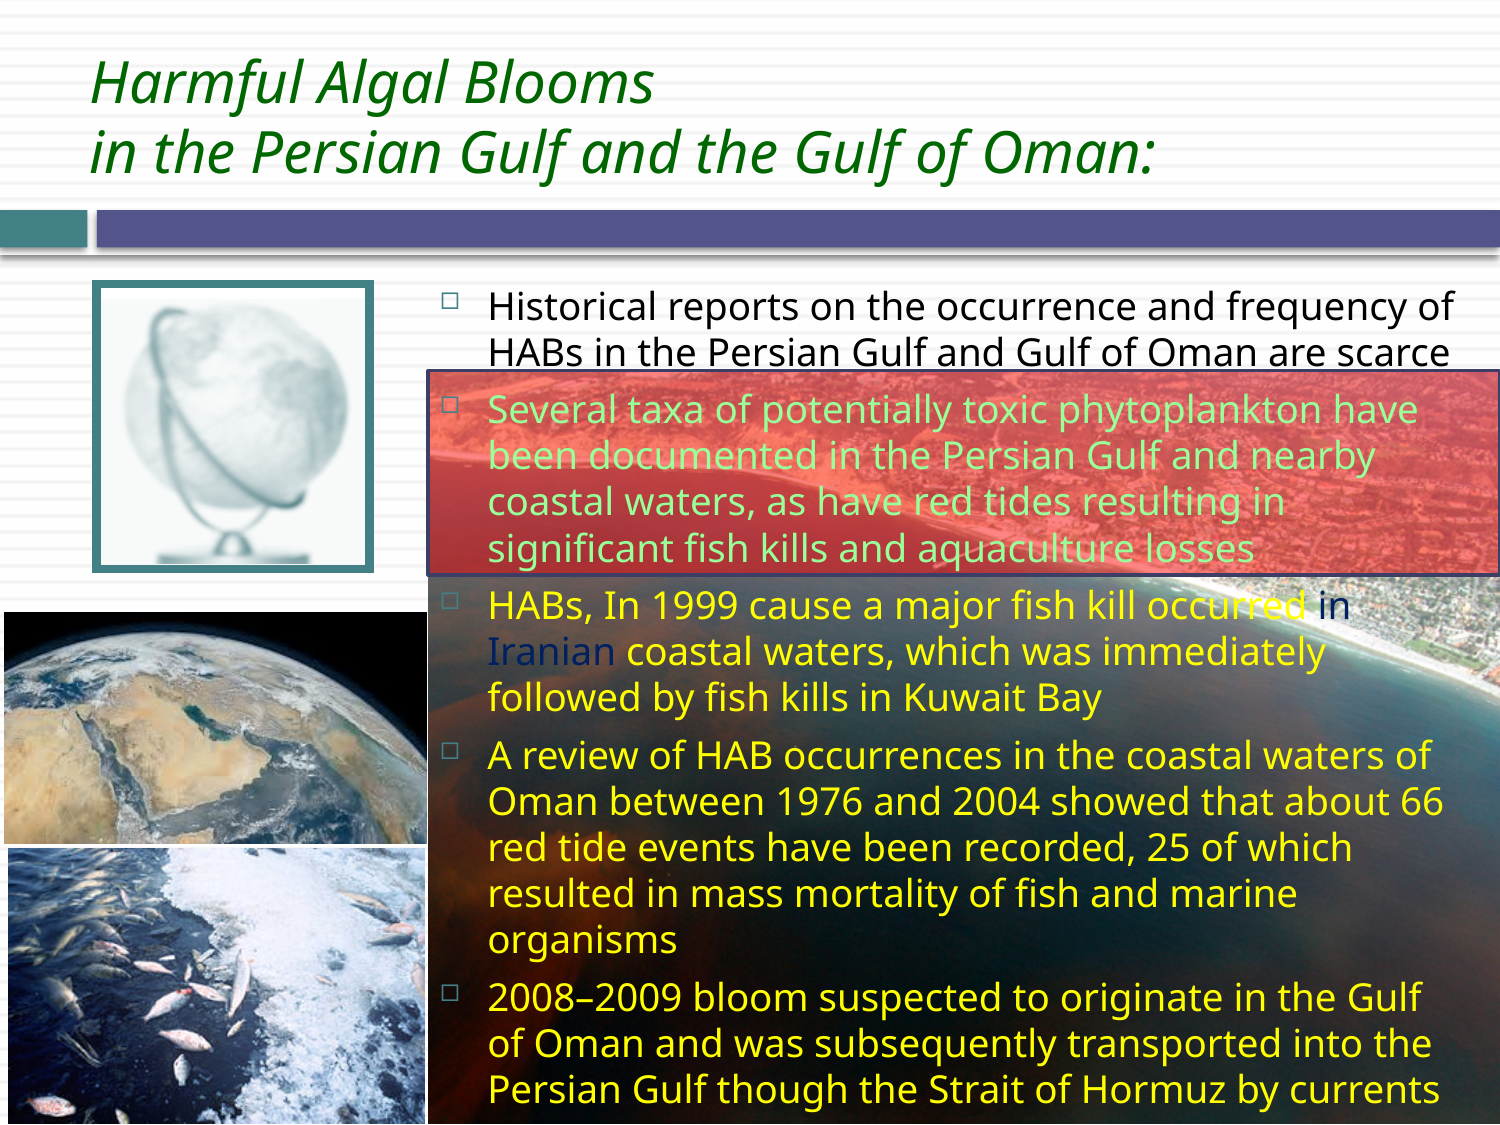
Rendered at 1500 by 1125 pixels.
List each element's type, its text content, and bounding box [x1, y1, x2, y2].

picture [101, 288, 365, 565]
picture [7, 848, 426, 1125]
picture [4, 370, 1500, 1125]
list Historical reports on the occurrence and frequency of HABs in the Persian Gulf and Gulf of Oman are scarce Several taxa of potentially toxic phytoplankton have been documented in the Persian Gulf and nearby coastal waters, as have red tides resulting in significant fish kills and aquaculture losses HABs, In 1999 cause a major fish kill occurred in Iranian coastal waters, which was immediately followed by fish kills in Kuwait Bay A review of HAB occurrences in the coastal waters of Oman between 1976 and 2004 showed that about 66 red tide events have been recorded, 25 of which resulted in mass mortality of fish and marine organisms 2008–2009 bloom suspected to originate in the Gulf of Oman and was subsequently transported into the Persian Gulf though the Strait of Hormuz by currents [425, 274, 1475, 371]
text_box Harmful Algal Blooms in the Persian Gulf and the Gulf of Oman: [74, 37, 1438, 193]
